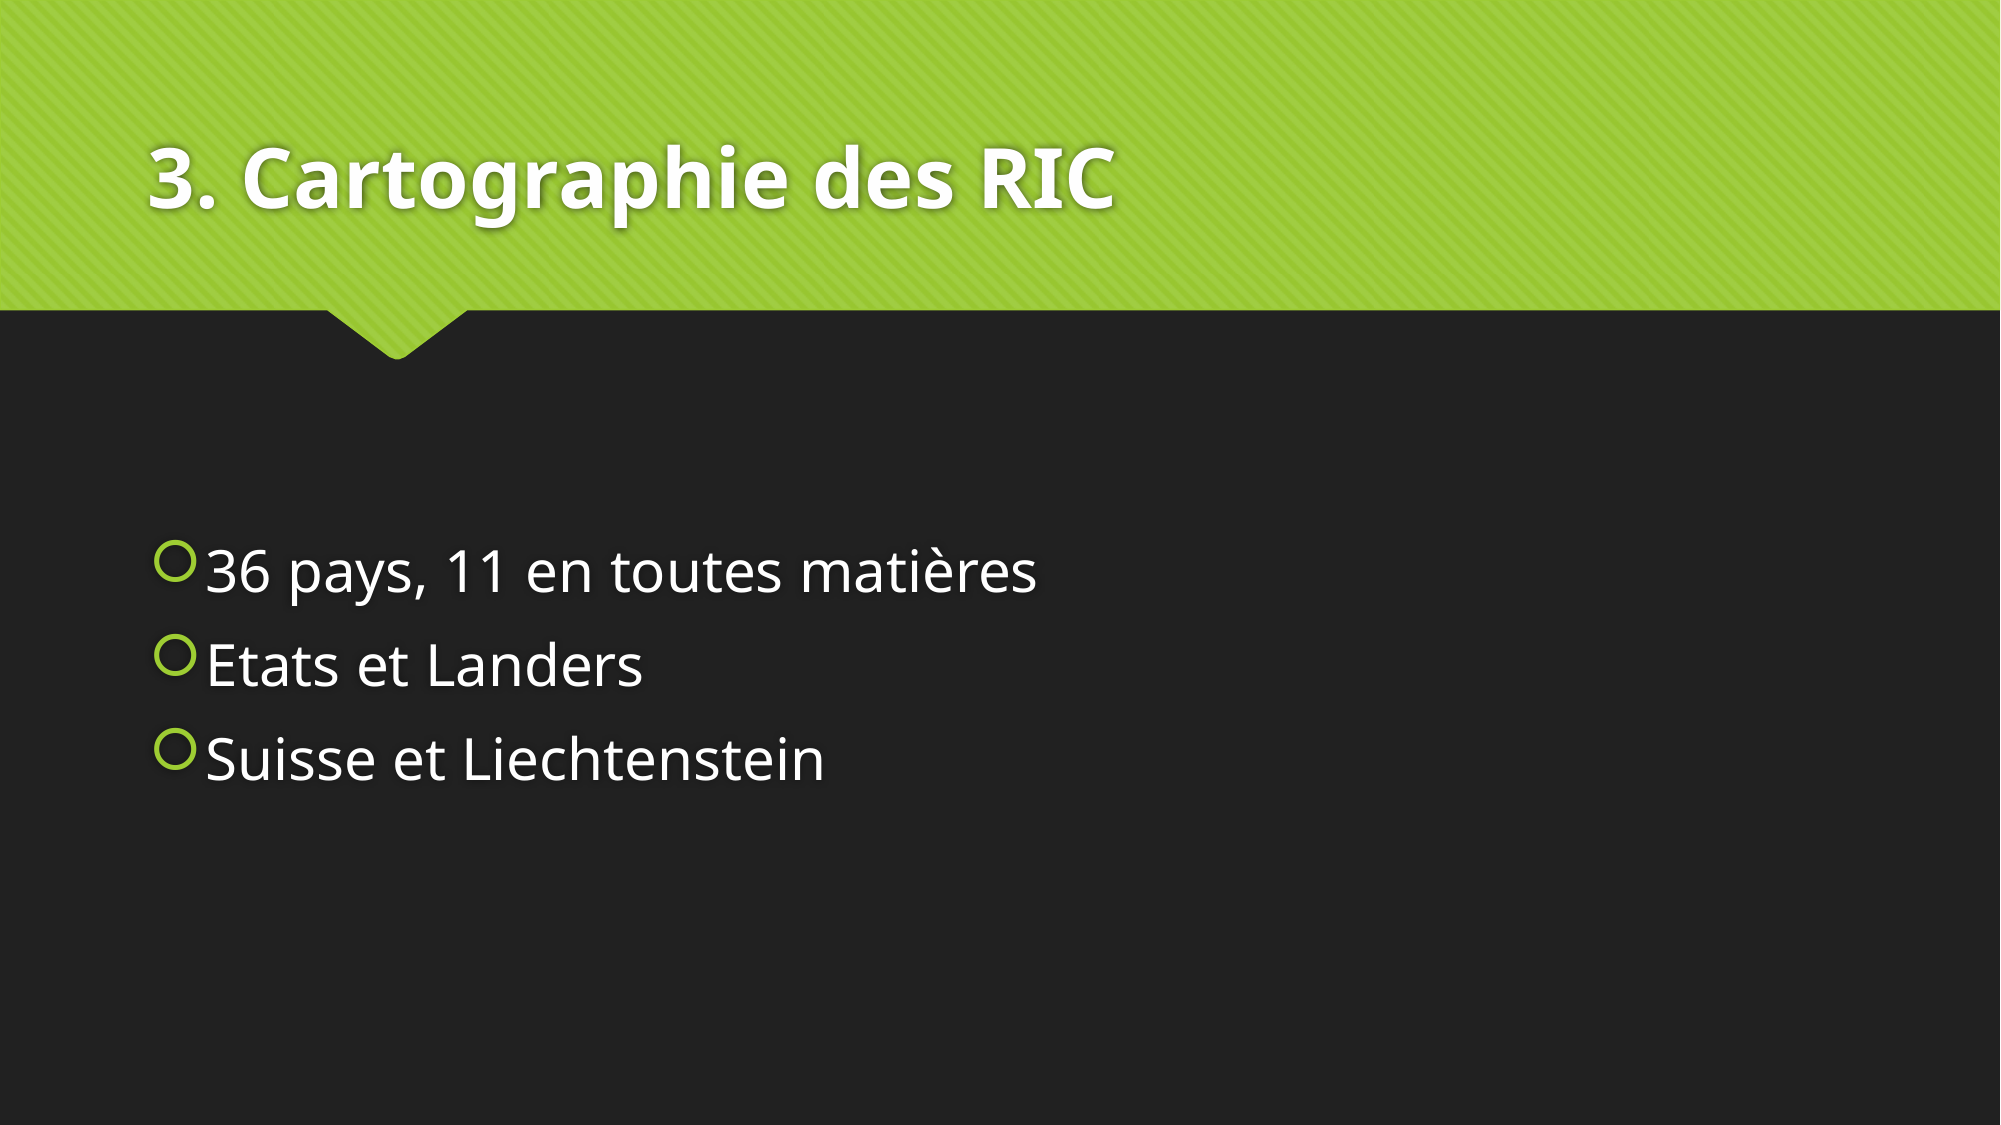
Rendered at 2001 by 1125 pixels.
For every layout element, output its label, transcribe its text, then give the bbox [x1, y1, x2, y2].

title 3. Cartographie des RIC [132, 73, 1868, 233]
list 36 pays, 11 en toutes matières Etats et Landers Suisse et Liechtenstein [134, 364, 1866, 962]
